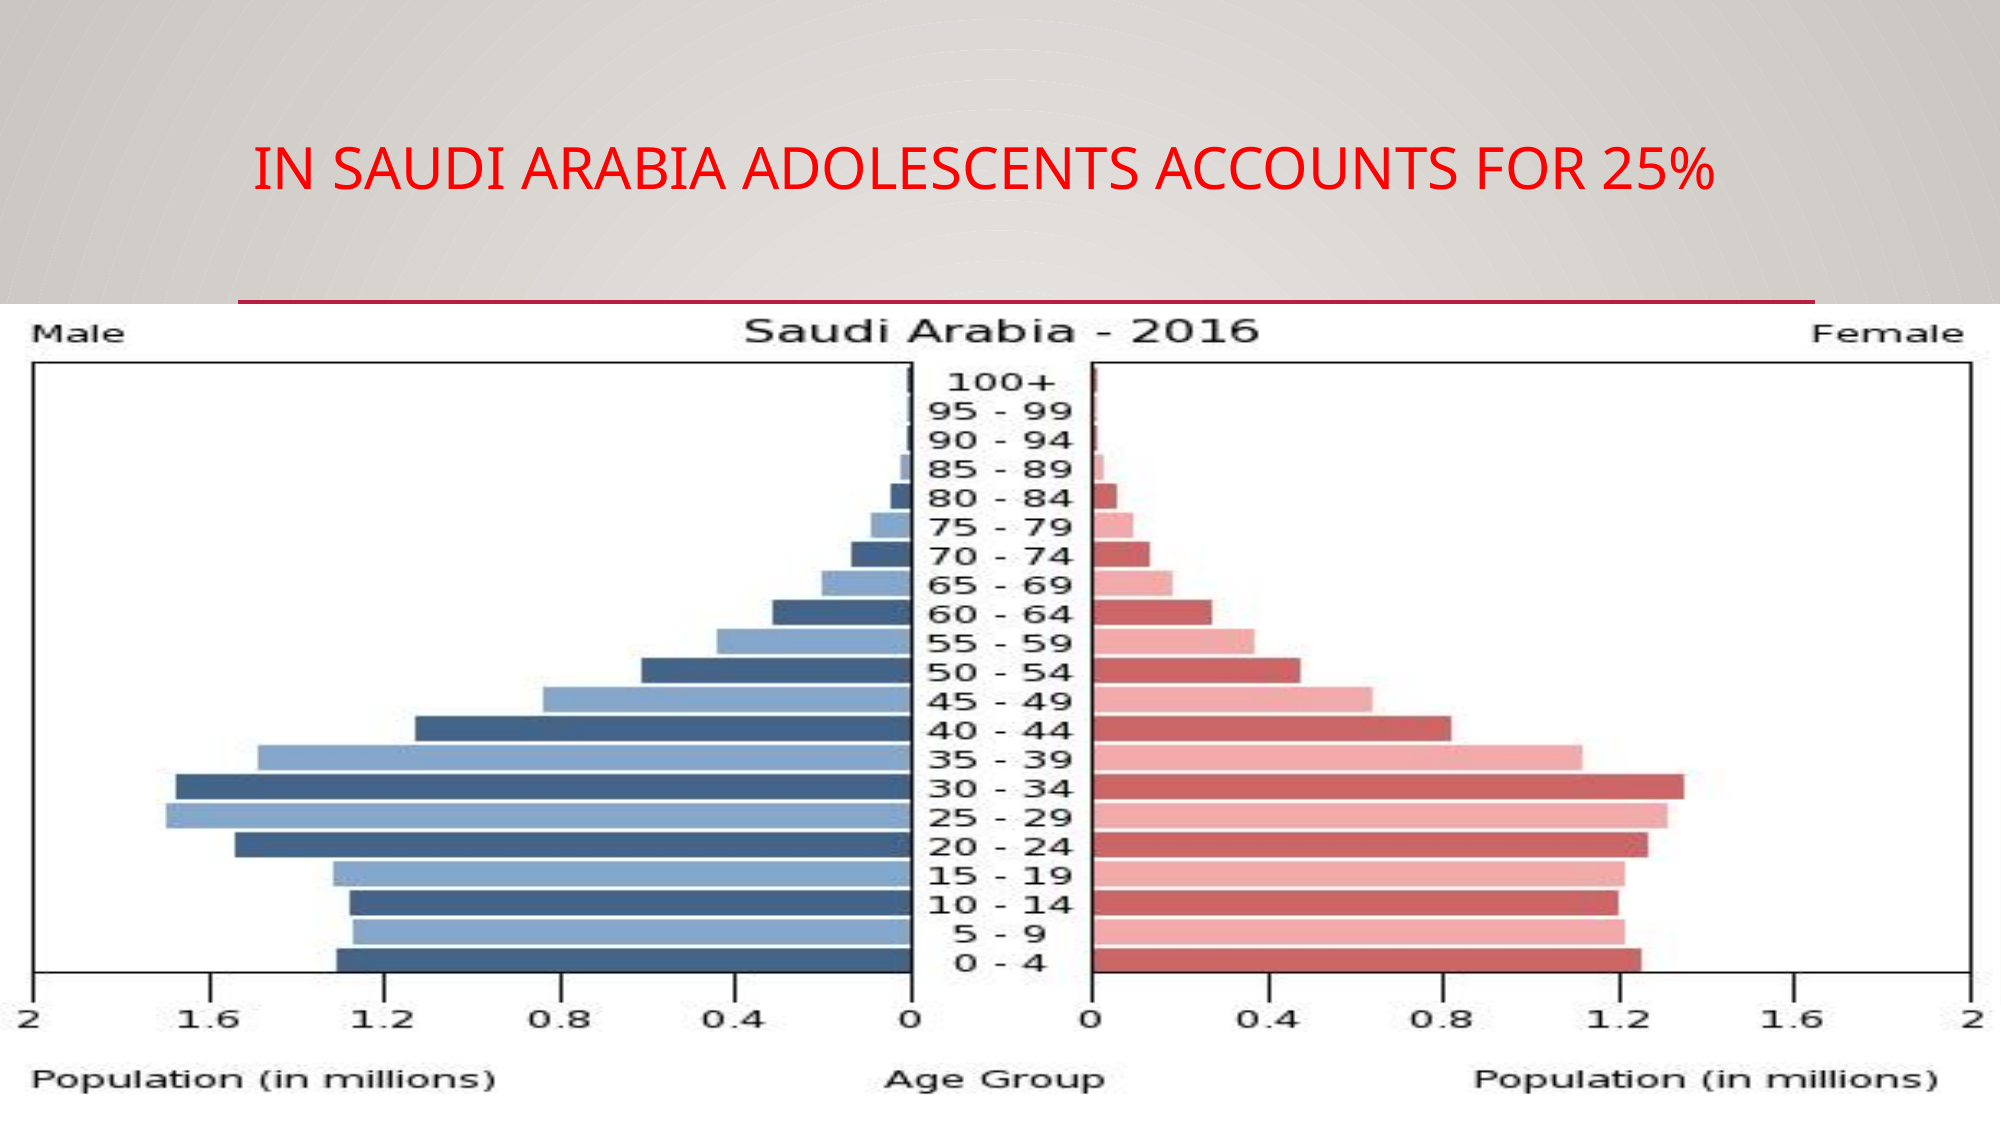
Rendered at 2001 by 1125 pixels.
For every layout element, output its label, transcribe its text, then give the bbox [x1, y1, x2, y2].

title In Saudi Arabia adolescents accounts for 25% [238, 131, 1814, 303]
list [0, 303, 2000, 1125]
